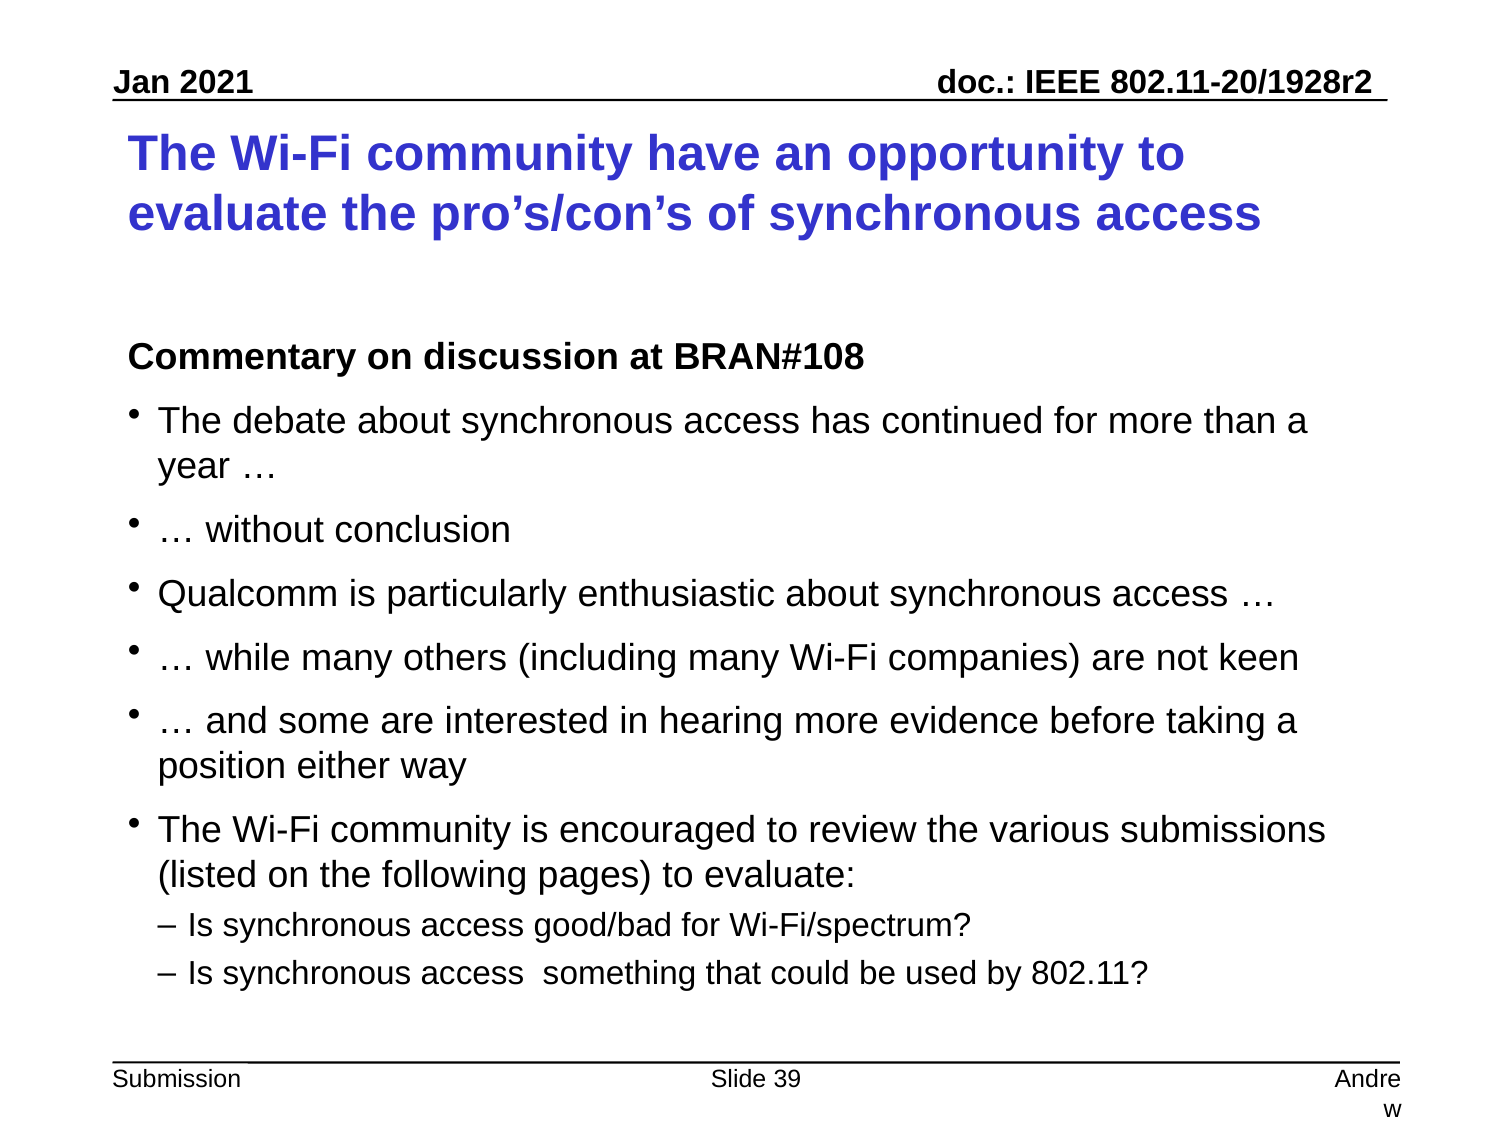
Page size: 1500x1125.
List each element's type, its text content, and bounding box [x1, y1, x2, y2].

list Commentary on discussion at BRAN#108 The debate about synchronous access has continued for more than a year … … without conclusion Qualcomm is particularly enthusiastic about synchronous access … … while many others (including many Wi-Fi companies) are not keen … and some are interested in hearing more evidence before taking a position either way The Wi-Fi community is encouraged to review the various submissions (listed on the following pages) to evaluate: Is synchronous access good/bad for Wi-Fi/spectrum? Is synchronous access something that could be used by 802.11? [112, 324, 1388, 1000]
footer Andrew Myles, Cisco [1320, 1061, 1402, 1093]
title The Wi-Fi community have an opportunity to evaluate the pro’s/con’s of synchronous access [112, 112, 1388, 288]
slide_number Slide 39 [709, 1061, 803, 1093]
